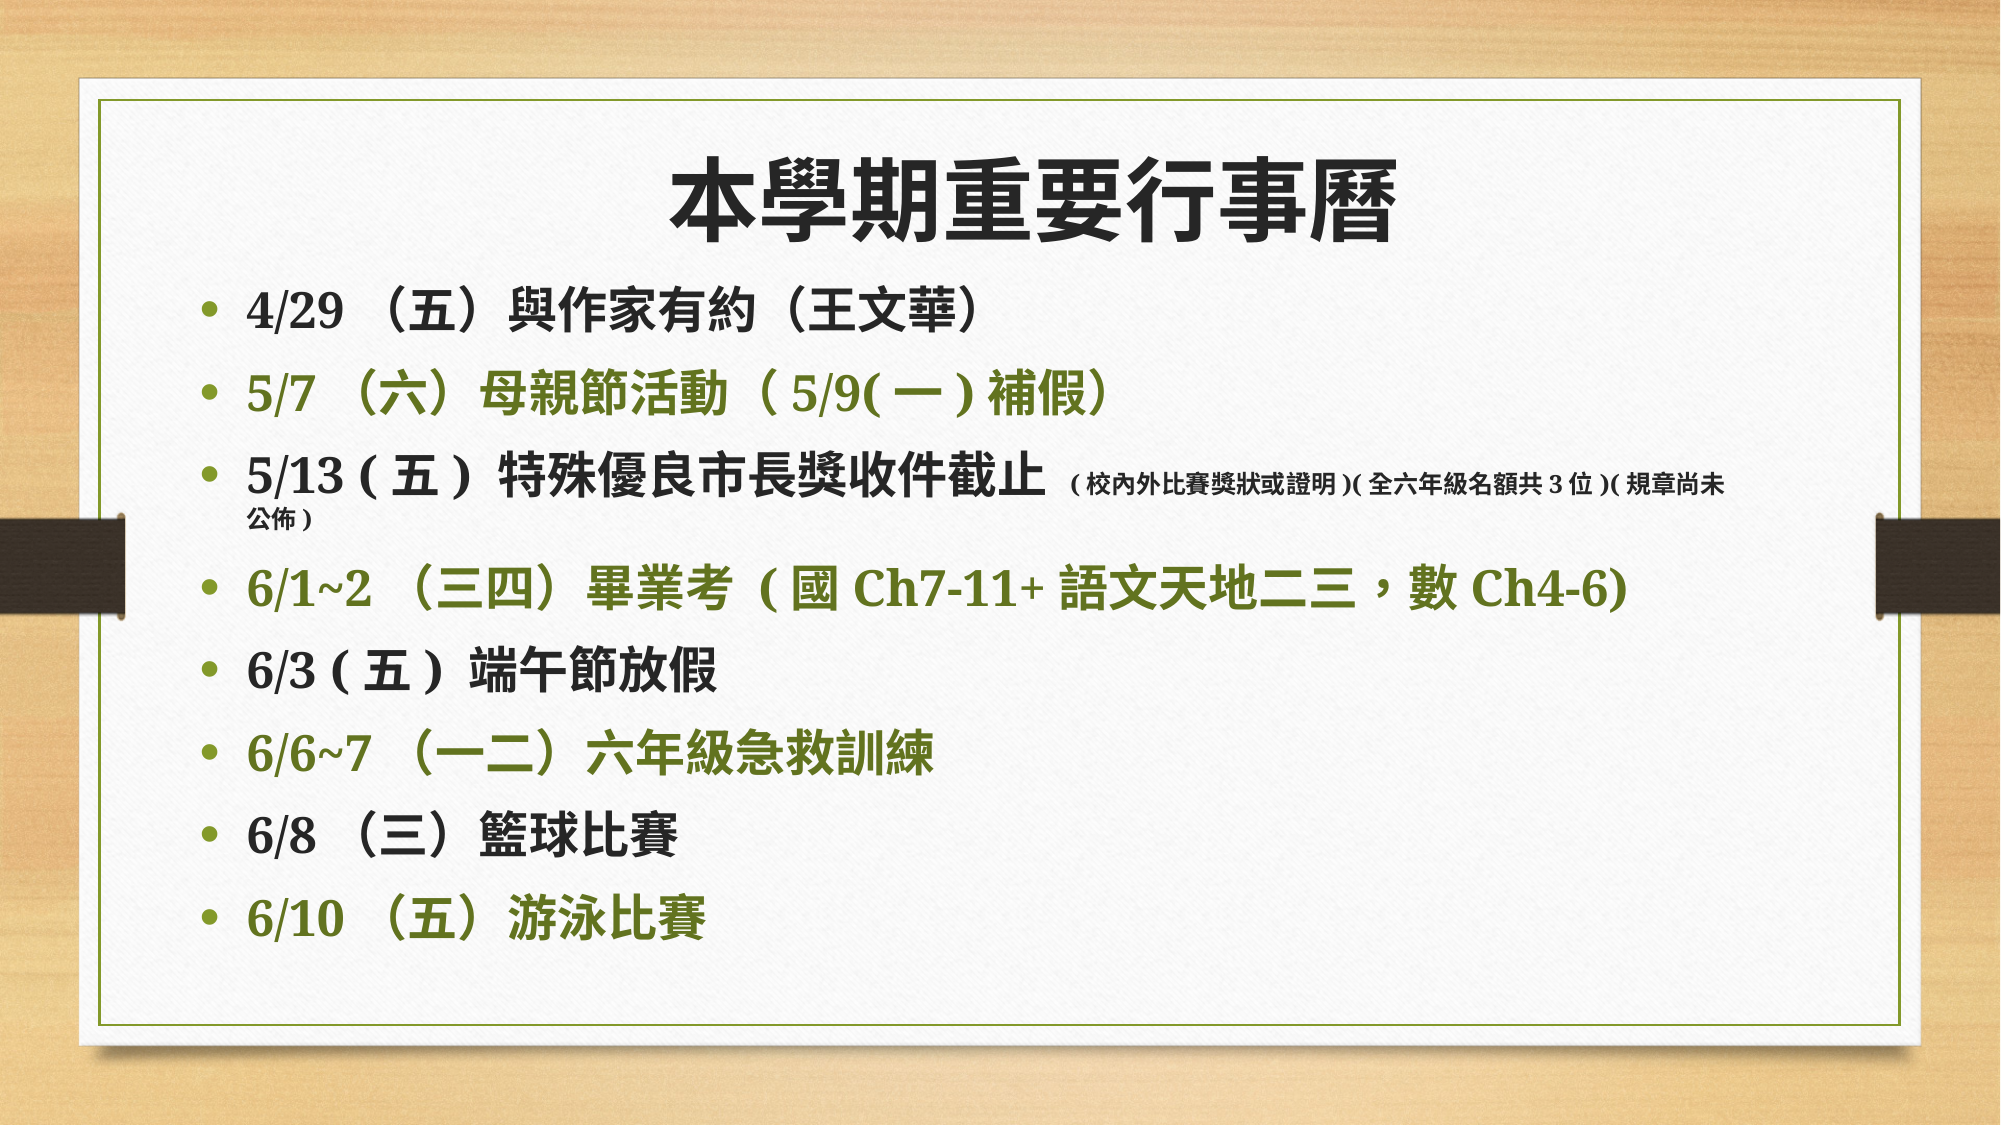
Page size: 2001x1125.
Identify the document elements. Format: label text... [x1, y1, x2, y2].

list 4/29（五）與作家有約（王文華） 5/7（六）母親節活動（5/9(一)補假） 5/13 (五) 特殊優良市長獎收件截止 (校內外比賽獎狀或證明)(全六年級名額共3位)(規章尚未公佈) 6/1~2（三四）畢業考 (國Ch7-11+語文天地二三，數Ch4-6) 6/3 (五) 端午節放假 6/6~7（一二）六年級急救訓練 6/8（三）籃球比賽 6/10（五）游泳比賽 [184, 271, 1760, 1003]
picture [0, 0, 2001, 1125]
title 本學期重要行事曆 [246, 123, 1822, 272]
